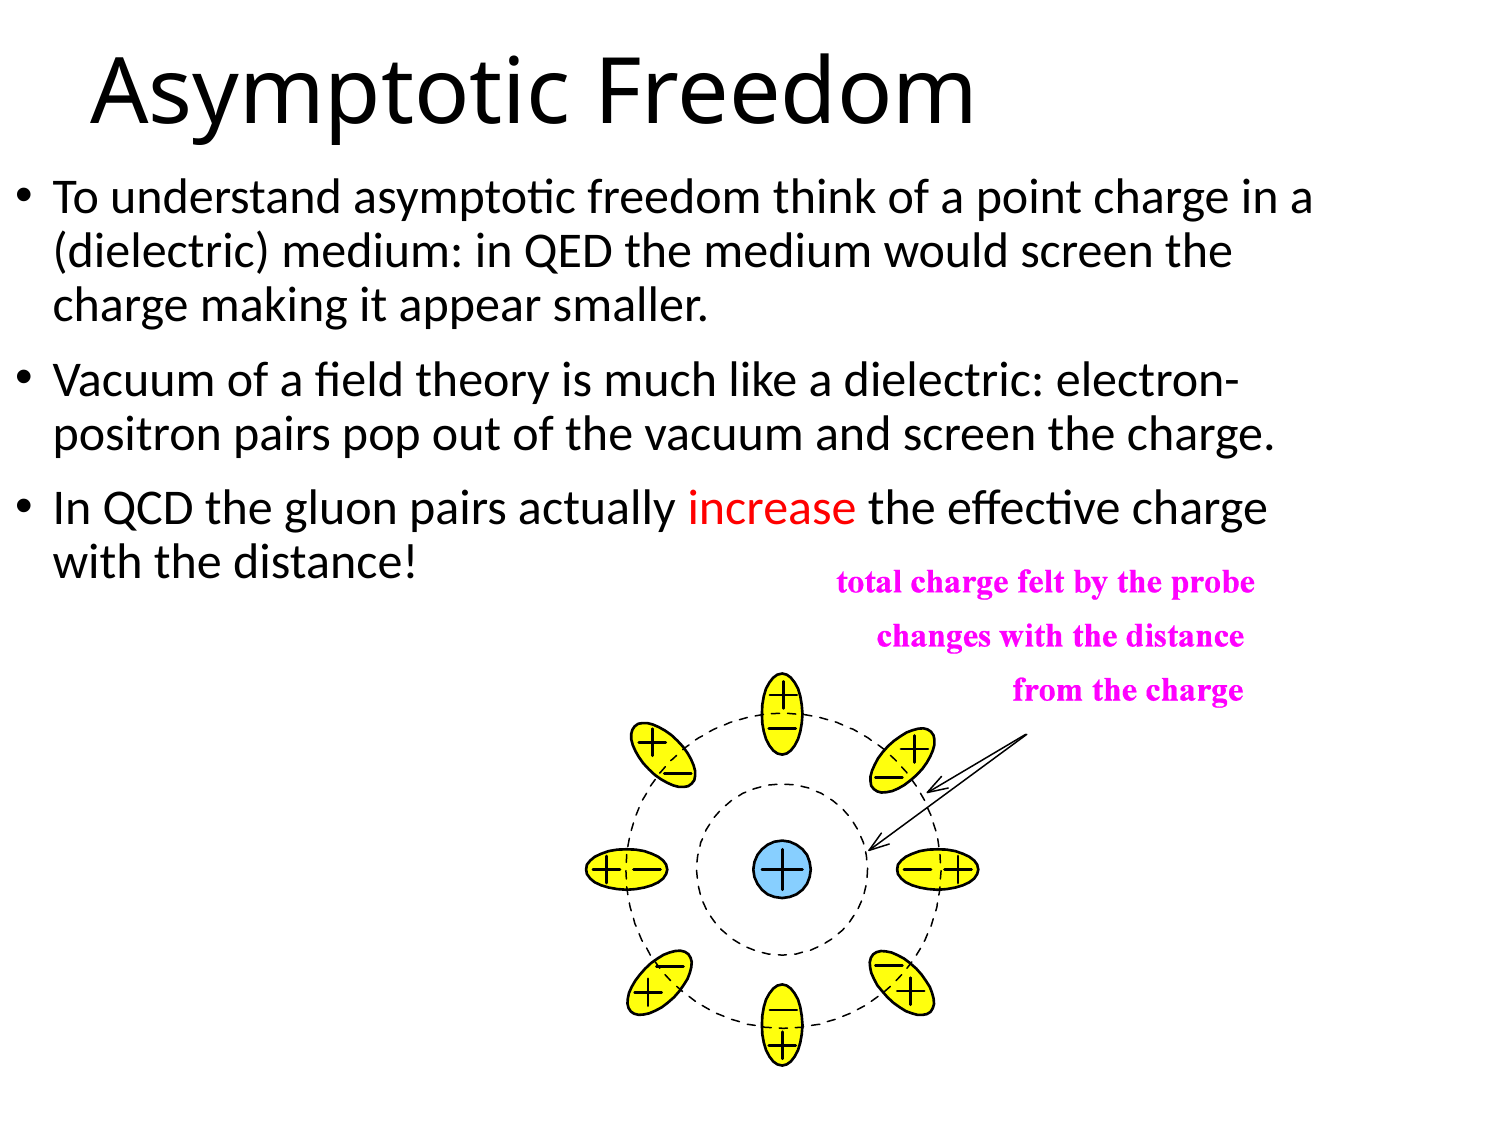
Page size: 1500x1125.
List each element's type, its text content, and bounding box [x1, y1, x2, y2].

title Asymptotic Freedom [75, 0, 1425, 188]
picture [583, 567, 1258, 1068]
list To understand asymptotic freedom think of a point charge in a (dielectric) medium: in QED the medium would screen the charge making it appear smaller. Vacuum of a field theory is much like a dielectric: electron-positron pairs pop out of the vacuum and screen the charge. In QCD the gluon pairs actually increase the effective charge with the distance! [0, 162, 1375, 905]
